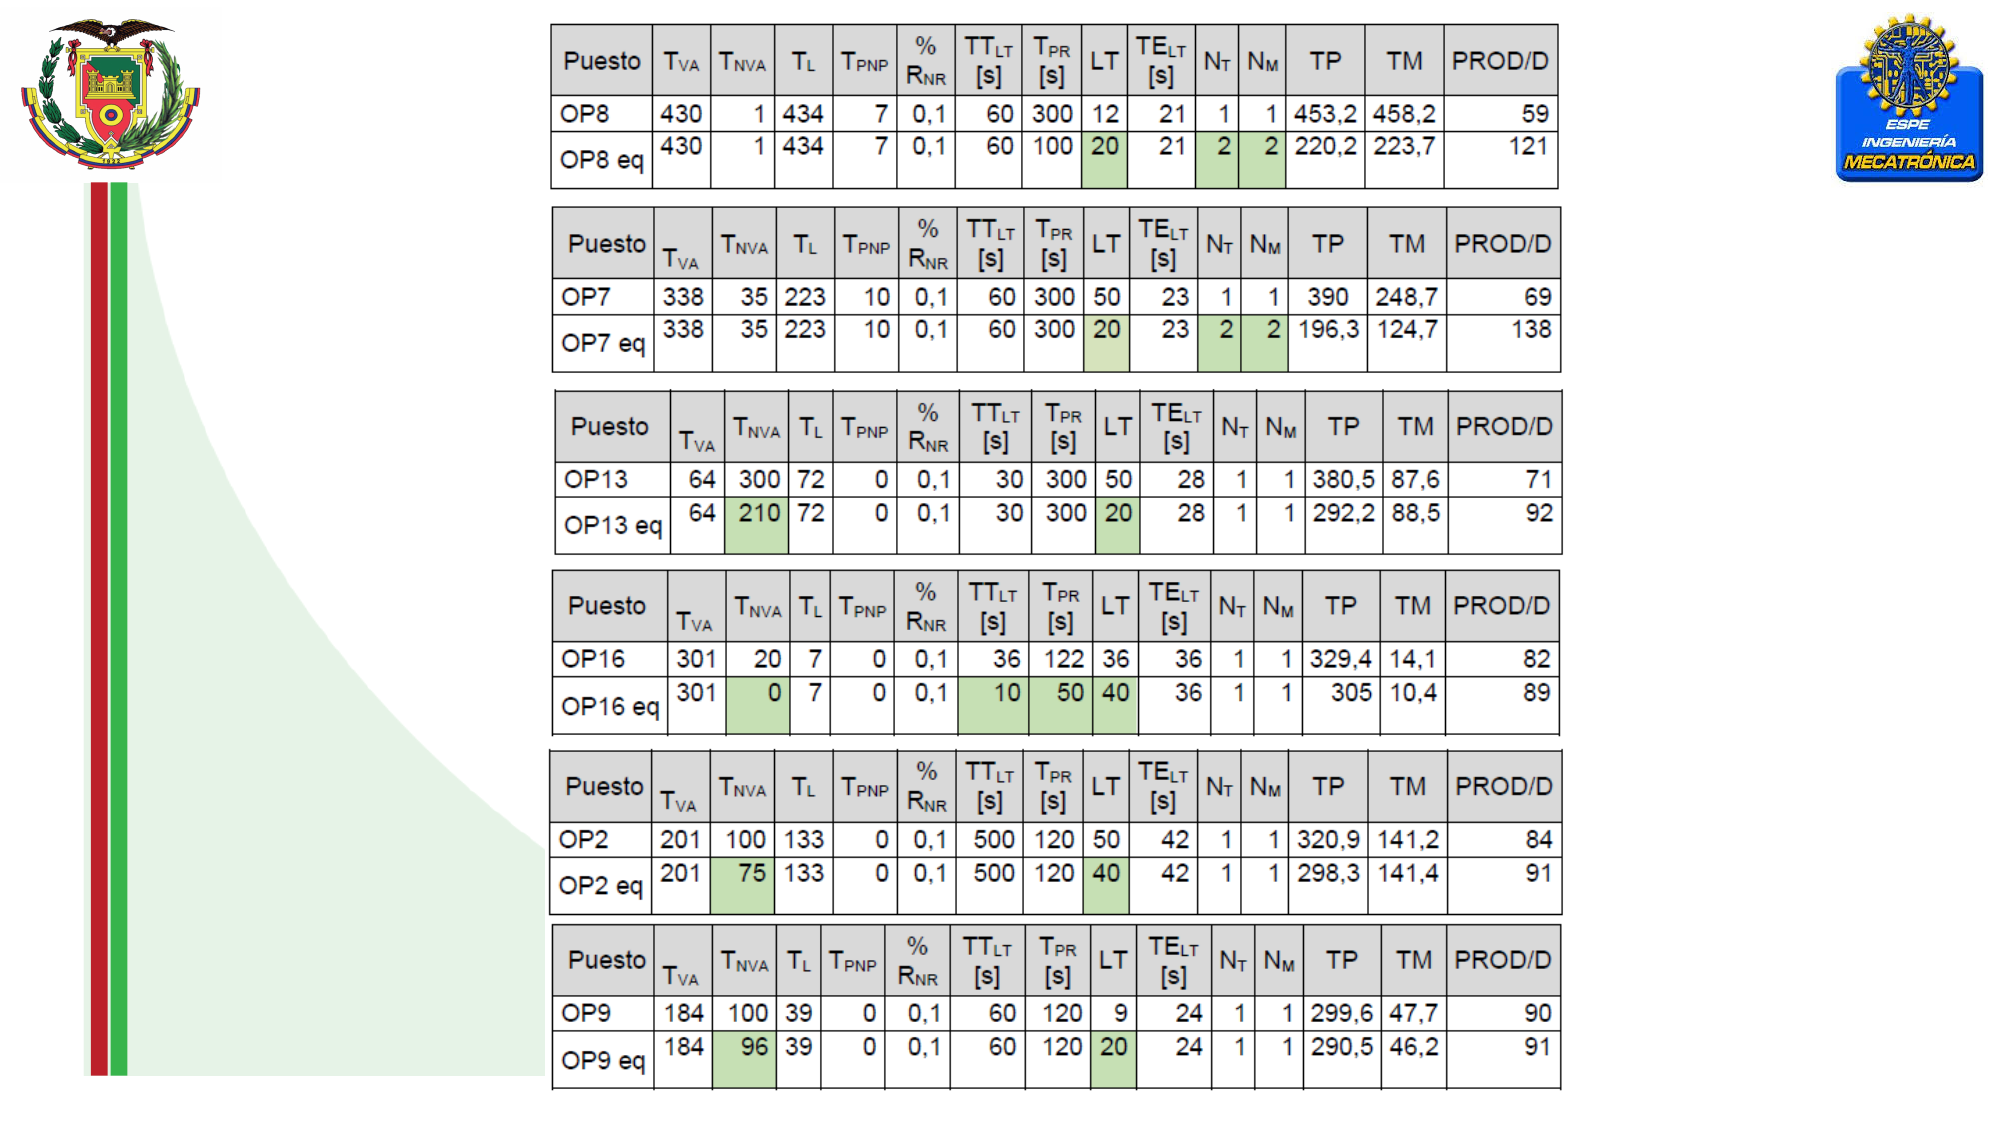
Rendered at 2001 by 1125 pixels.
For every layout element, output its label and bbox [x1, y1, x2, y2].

picture [1831, 12, 1988, 188]
picture [0, 7, 1570, 1096]
